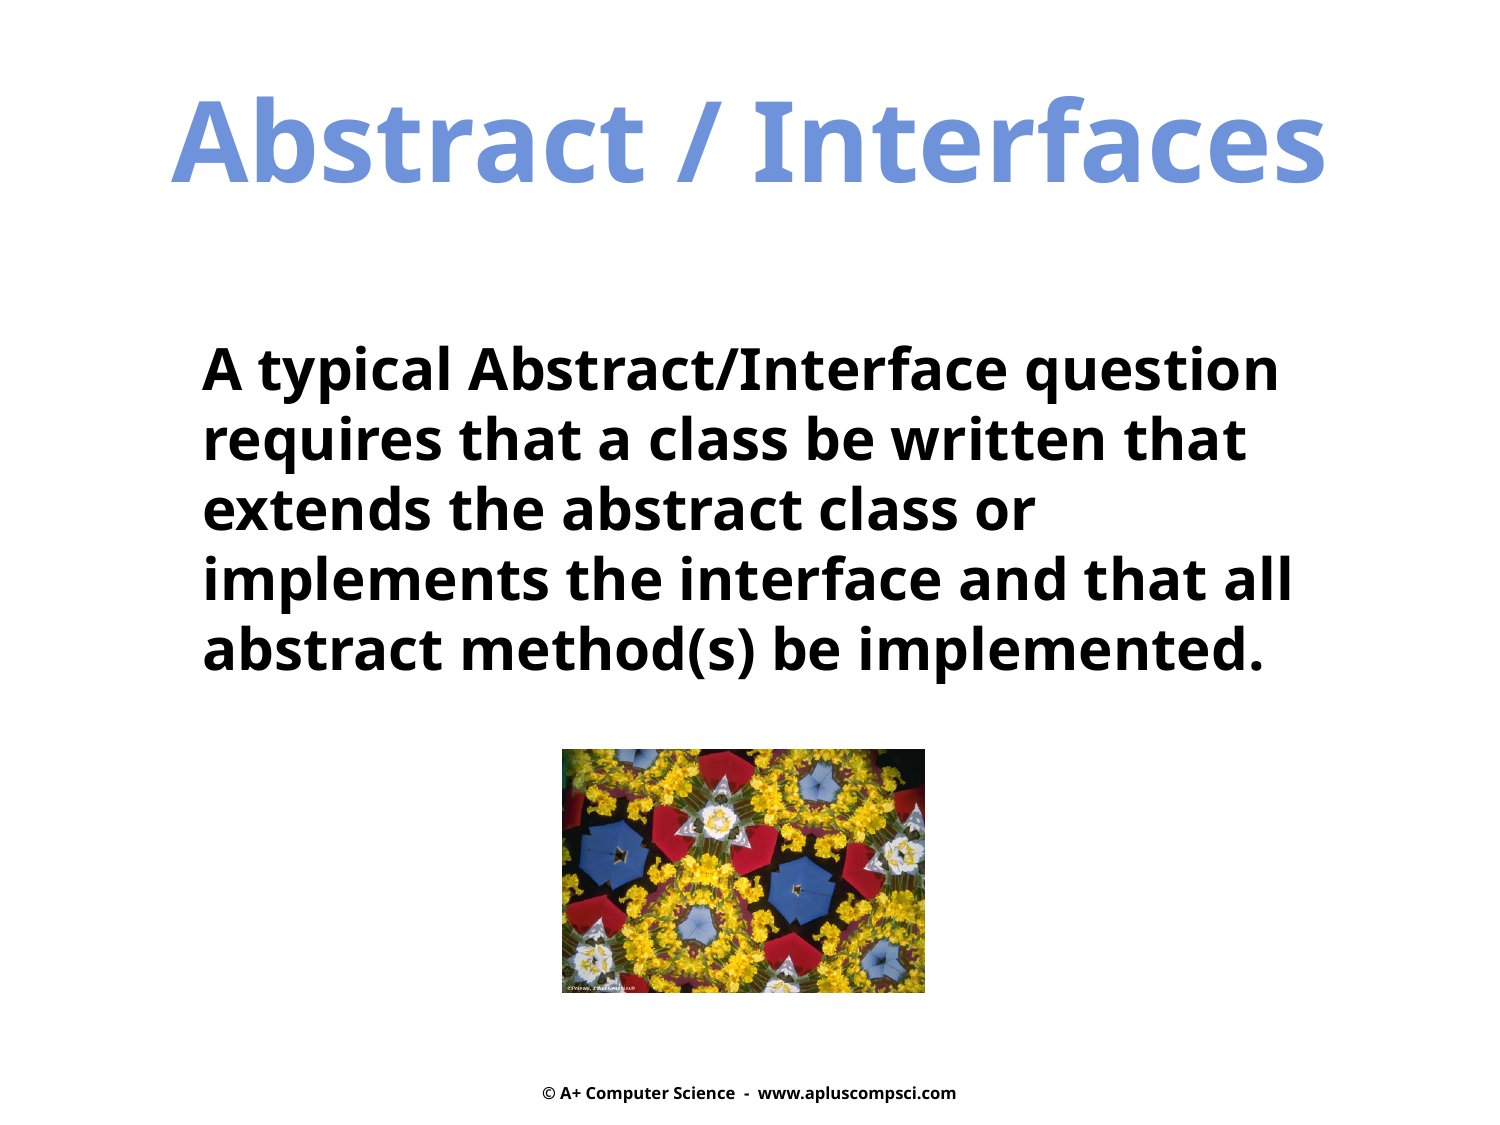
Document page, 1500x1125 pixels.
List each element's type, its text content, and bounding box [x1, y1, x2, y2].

text_box A typical Abstract/Interface question requires that a class be written that extends the abstract class or implements the interface and that all abstract method(s) be implemented. [187, 324, 1313, 690]
picture [562, 749, 926, 993]
footer © A+ Computer Science - www.apluscompsci.com [512, 1024, 988, 1101]
text_box Abstract / Interfaces [0, 62, 1500, 213]
